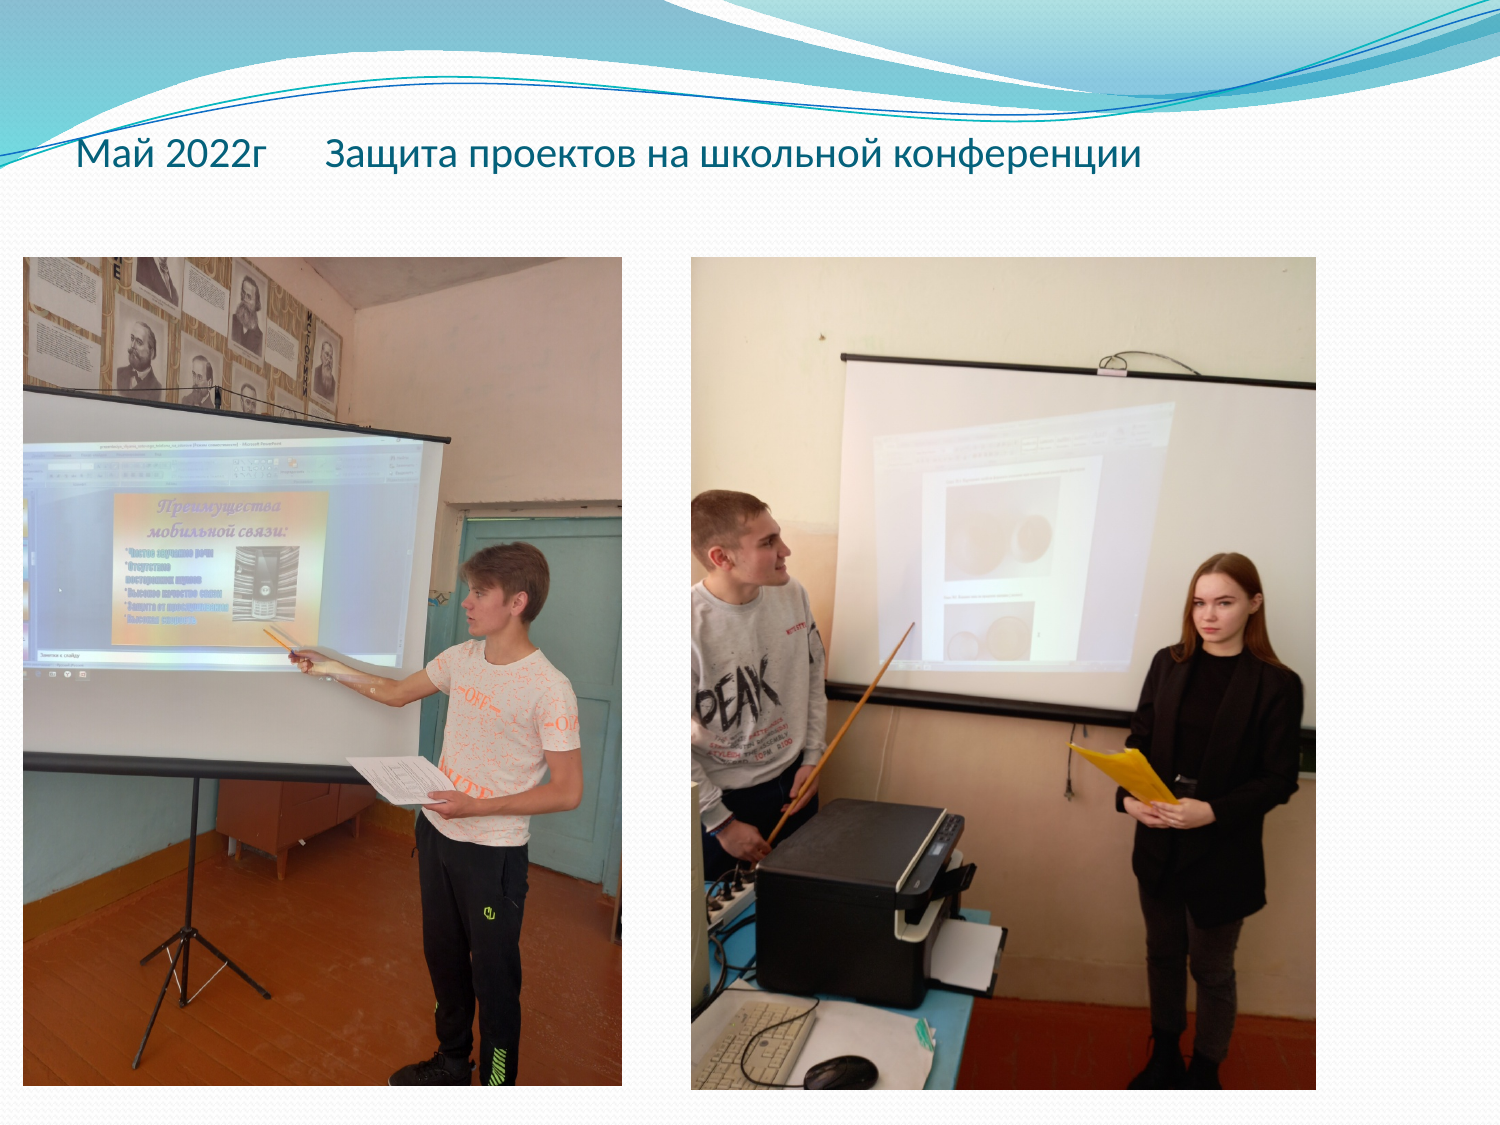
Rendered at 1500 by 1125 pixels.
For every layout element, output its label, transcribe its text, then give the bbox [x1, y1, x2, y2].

title Май 2022г Защита проектов на школьной конференции [75, 115, 1425, 176]
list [23, 257, 622, 1086]
picture [691, 257, 1316, 1091]
